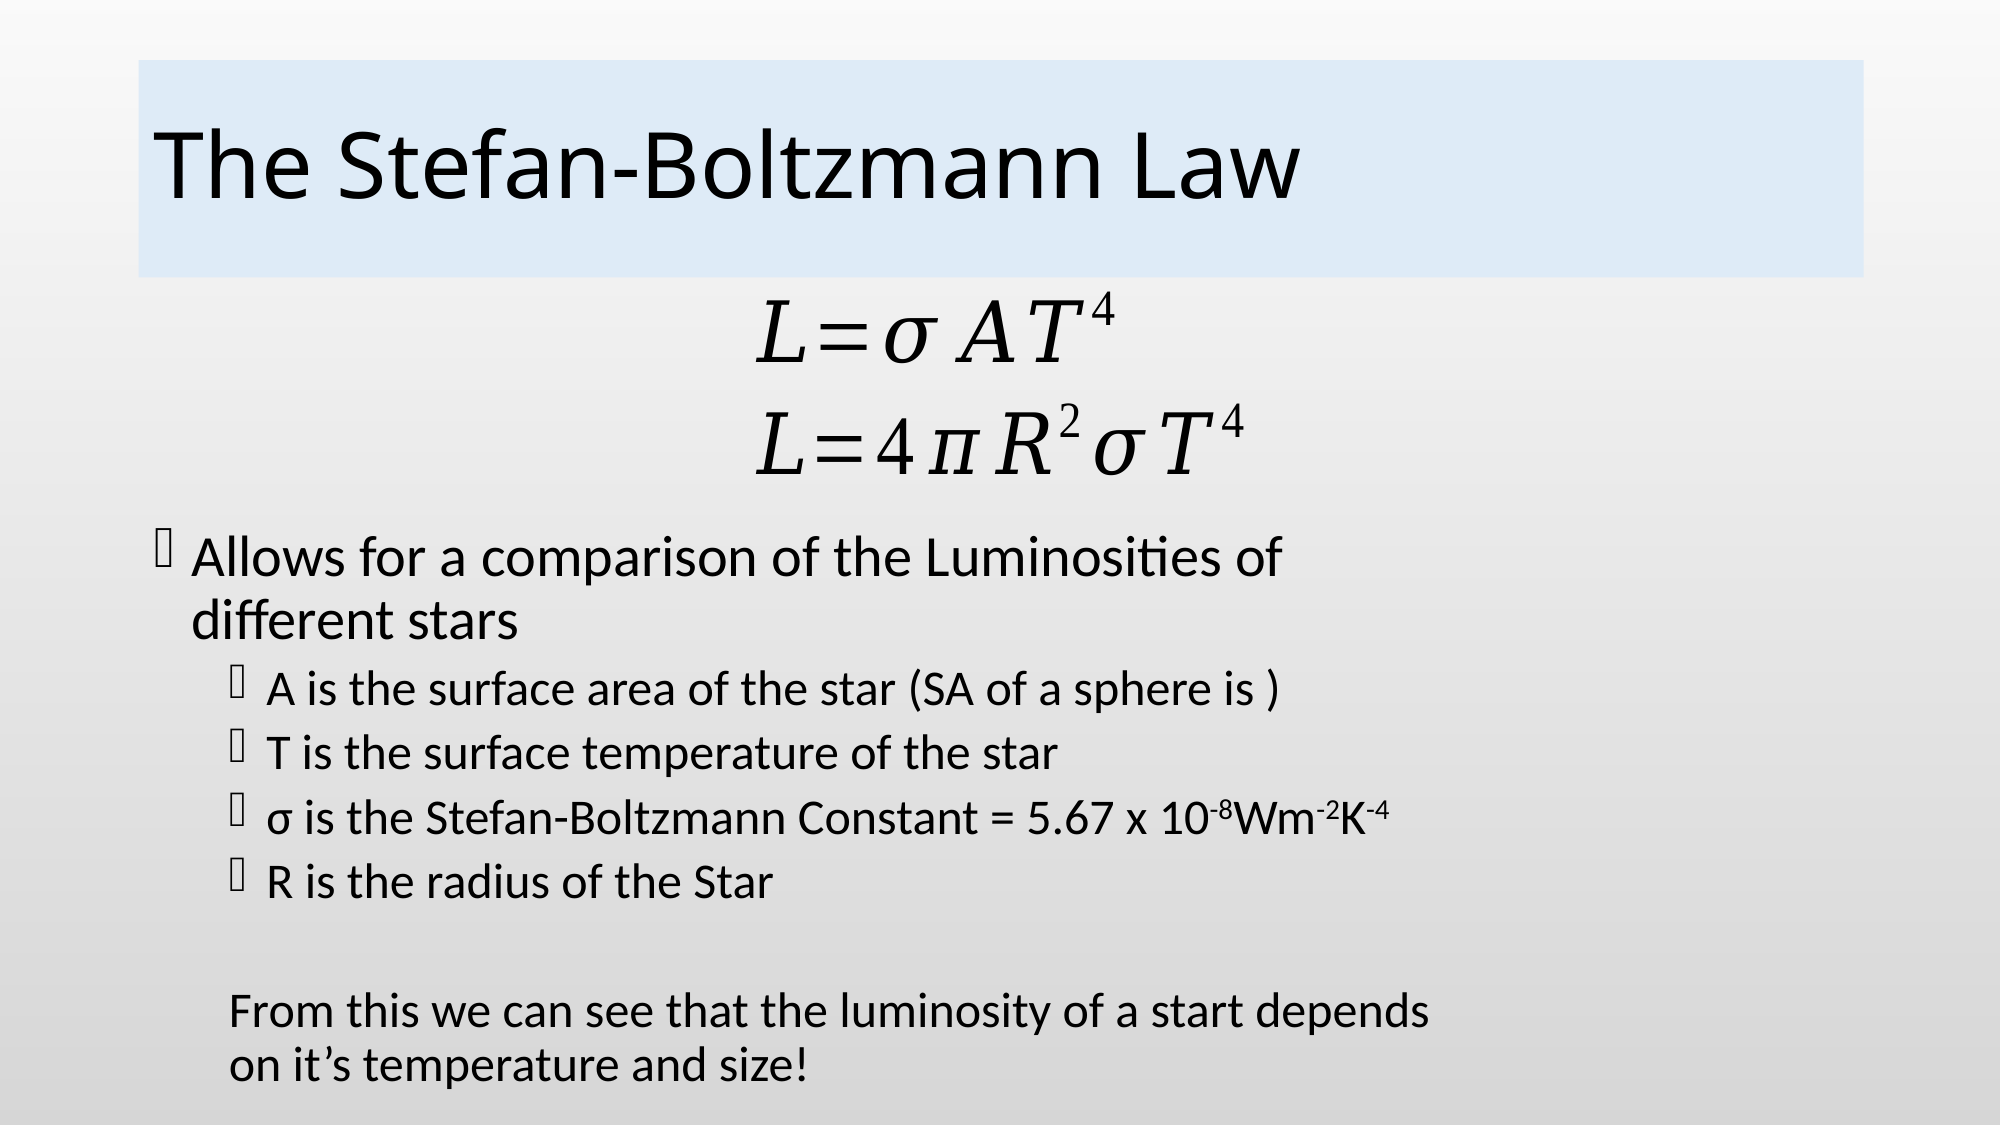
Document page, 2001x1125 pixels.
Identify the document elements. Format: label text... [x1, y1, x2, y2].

title The Stefan-Boltzmann Law [138, 60, 1864, 278]
